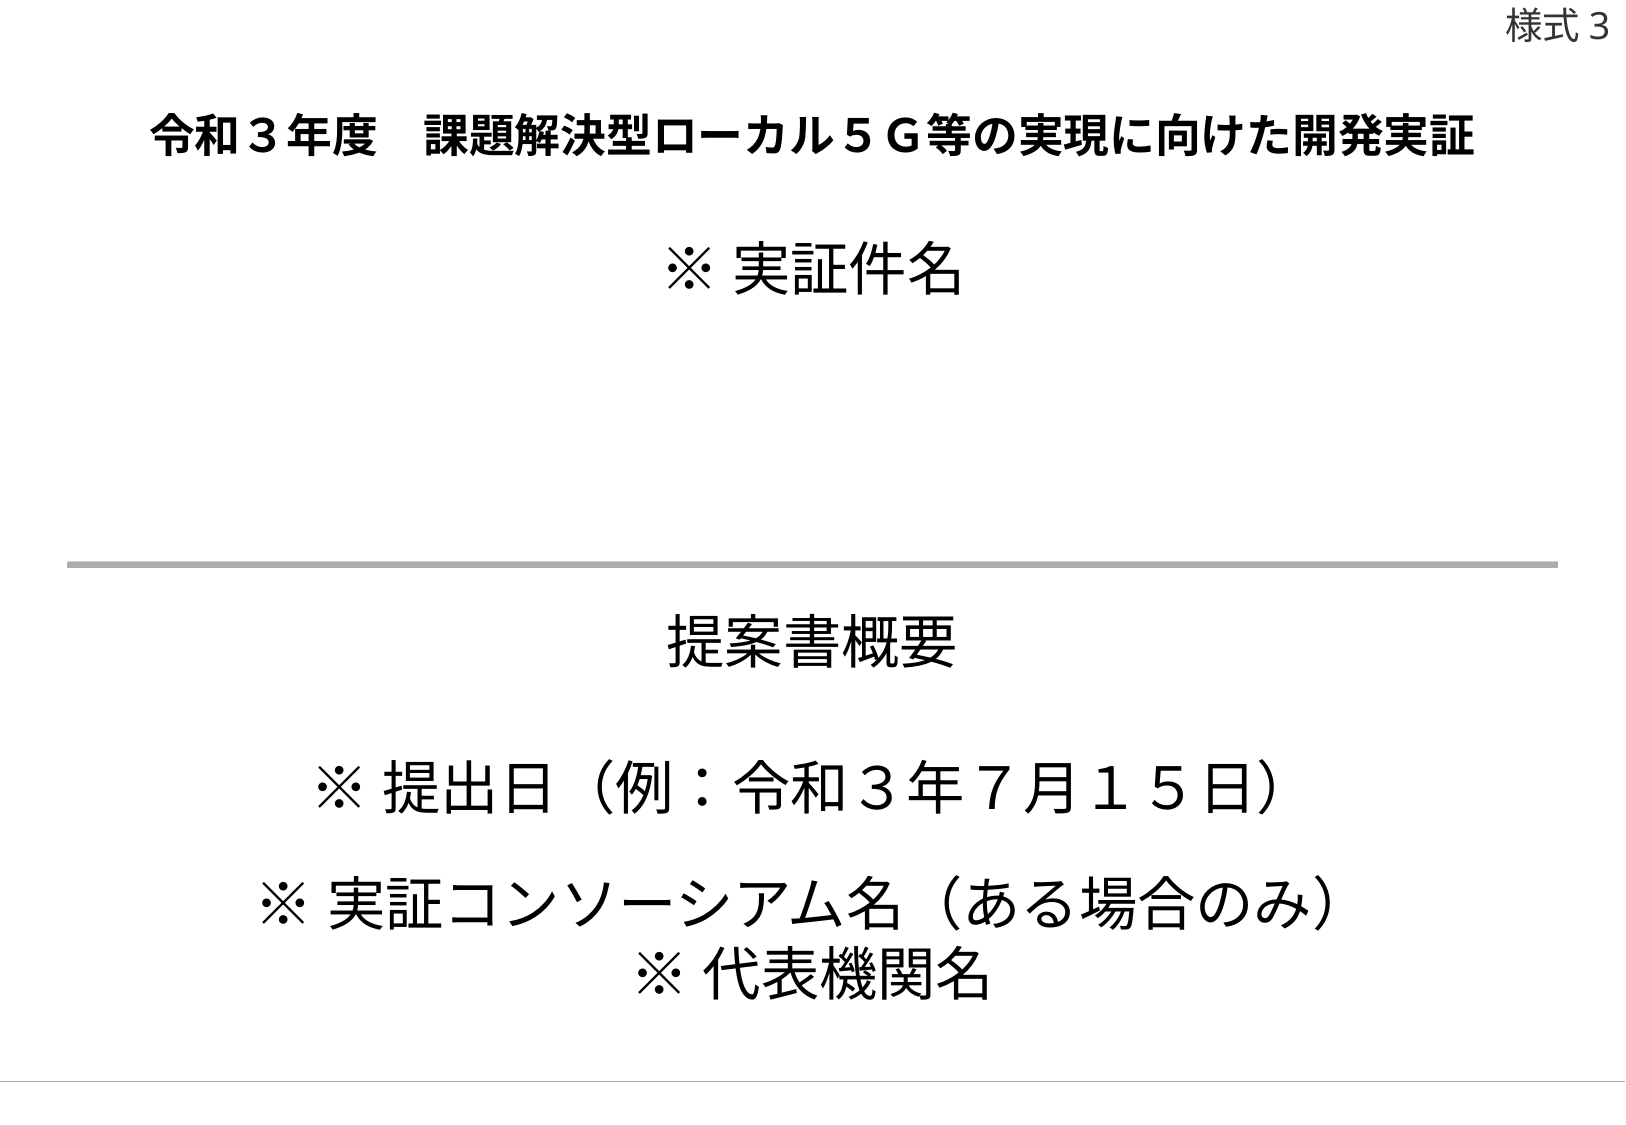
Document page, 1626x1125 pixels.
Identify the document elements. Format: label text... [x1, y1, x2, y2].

text_box 提案書概要 [666, 605, 959, 676]
text_box ※提出日（例：令和３年７月１５日） [310, 751, 1315, 822]
text_box ※実証コンソーシアム名（ある場合のみ） ※代表機関名 [240, 859, 1385, 1015]
subtitle 令和３年度 課題解決型ローカル５Ｇ等の実現に向けた開発実証 ※実証件名 [67, 99, 1558, 504]
text_box 様式3 [1505, 1, 1611, 47]
